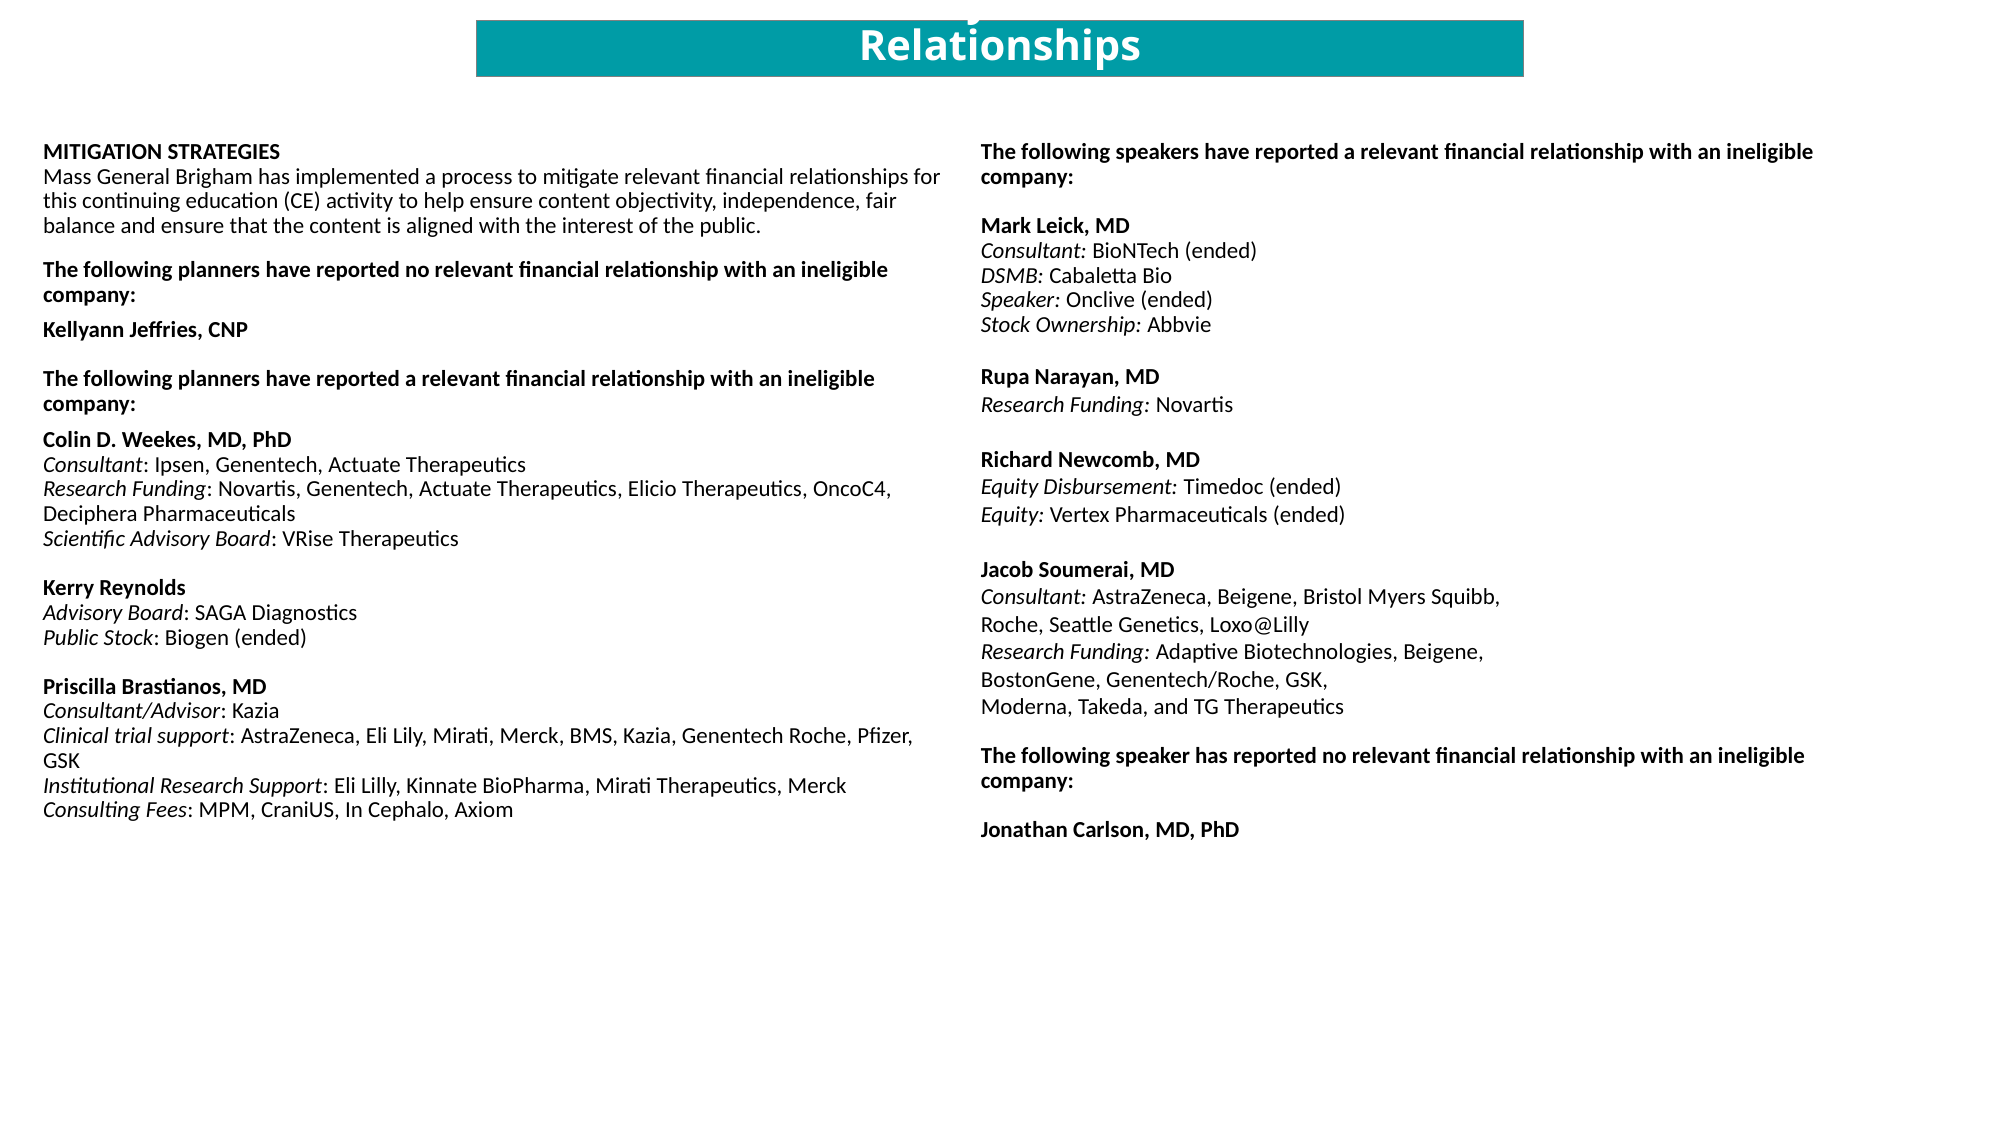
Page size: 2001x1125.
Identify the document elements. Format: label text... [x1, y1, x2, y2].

subtitle MITIGATION STRATEGIES Mass General Brigham has implemented a process to mitigate relevant financial relationships for this continuing education (CE) activity to help ensure content objectivity, independence, fair balance and ensure that the content is aligned with the interest of the public. The following planners have reported no relevant financial relationship with an ineligible company: Kellyann Jeffries, CNP The following planners have reported a relevant financial relationship with an ineligible company: Colin D. Weekes, MD, PhD Consultant: Ipsen, Genentech, Actuate Therapeutics Research Funding: Novartis, Genentech, Actuate Therapeutics, Elicio Therapeutics, OncoC4, Deciphera Pharmaceuticals Scientific Advisory Board: VRise Therapeutics Kerry Reynolds Advisory Board: SAGA Diagnostics Public Stock: Biogen (ended) Priscilla Brastianos, MD Consultant/Advisor: Kazia Clinical trial support: AstraZeneca, Eli Lily, Mirati, Merck, BMS, Kazia, Genentech Roche, Pfizer, GSK Institutional Research Support: Eli Lilly, Kinnate BioPharma, Mirati Therapeutics, Merck Consulting Fees: MPM, CraniUS, In Cephalo, Axiom The following speakers have reported a relevant financial relationship with an ineligible company: Mark Leick, MD Consultant: BioNTech (ended) DSMB: Cabaletta Bio Speaker: Onclive (ended) Stock Ownership: Abbvie Rupa Narayan, MD Research Funding: Novartis Richard Newcomb, MD Equity Disbursement: Timedoc (ended) Equity: Vertex Pharmaceuticals (ended) Jacob Soumerai, MD Consultant: AstraZeneca, Beigene, Bristol Myers Squibb, Roche, Seattle Genetics, Loxo@Lilly Research Funding: Adaptive Biotechnologies, Beigene, BostonGene, Genentech/Roche, GSK, Moderna, Takeda, and TG Therapeutics The following speaker has reported no relevant financial relationship with an ineligible company: Jonathan Carlson, MD, PhD [28, 107, 1934, 987]
title Disclosure Summary of Relevant Financial Relationships [476, 20, 1524, 77]
